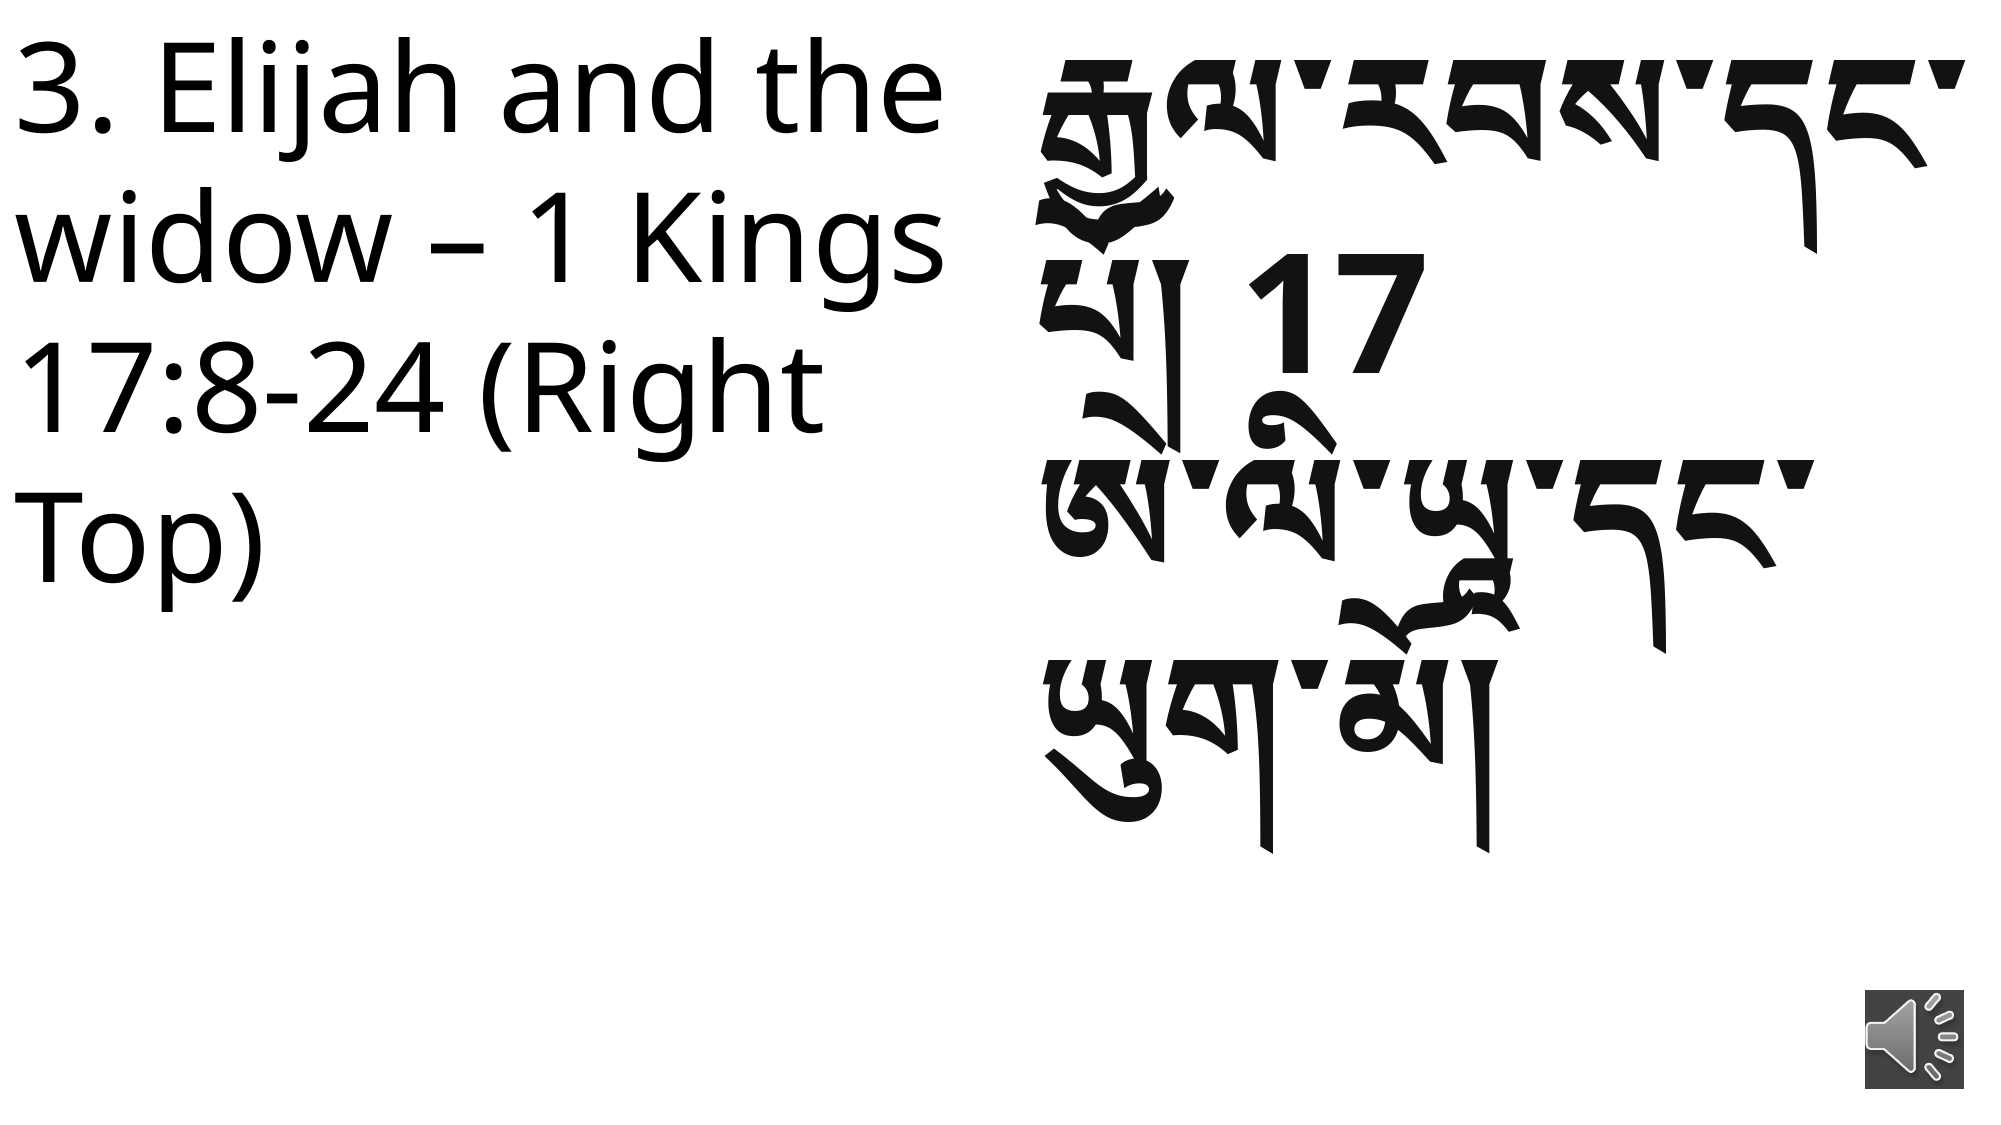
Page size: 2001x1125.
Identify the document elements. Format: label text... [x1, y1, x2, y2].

picture [1864, 989, 1965, 1090]
text_box རྒྱལ་རབས་དང་པོ། 17 ཨེ་ལི་ཡཱ་དང་ཡུག་མོ། [1019, 0, 2000, 1125]
text_box 3. Elijah and the widow – 1 Kings 17:8-24 (Right Top) [0, 0, 981, 1125]
